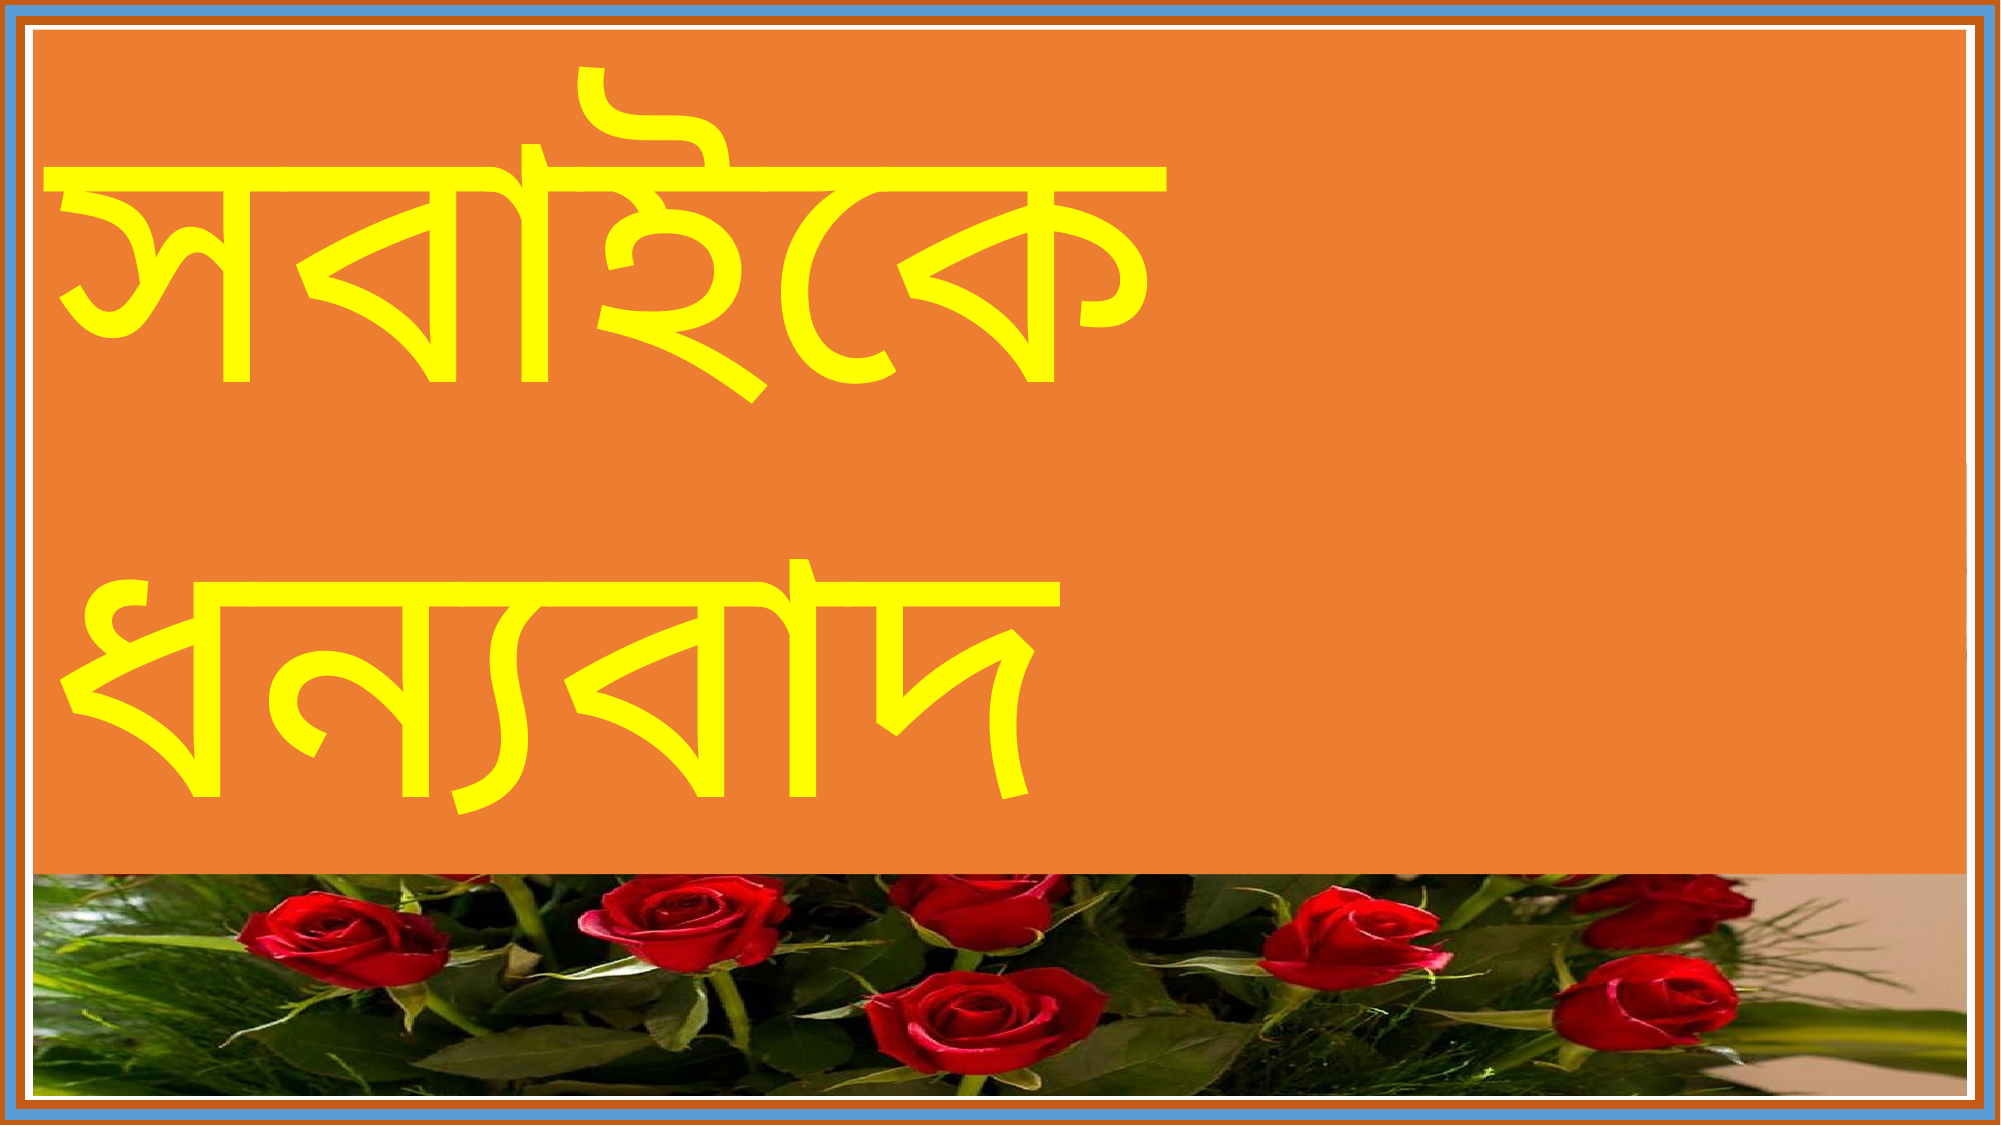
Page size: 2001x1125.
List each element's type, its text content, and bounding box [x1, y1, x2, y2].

text_box সবাইকে ধন্যবাদ [33, 29, 1967, 463]
picture [33, 463, 1967, 1096]
